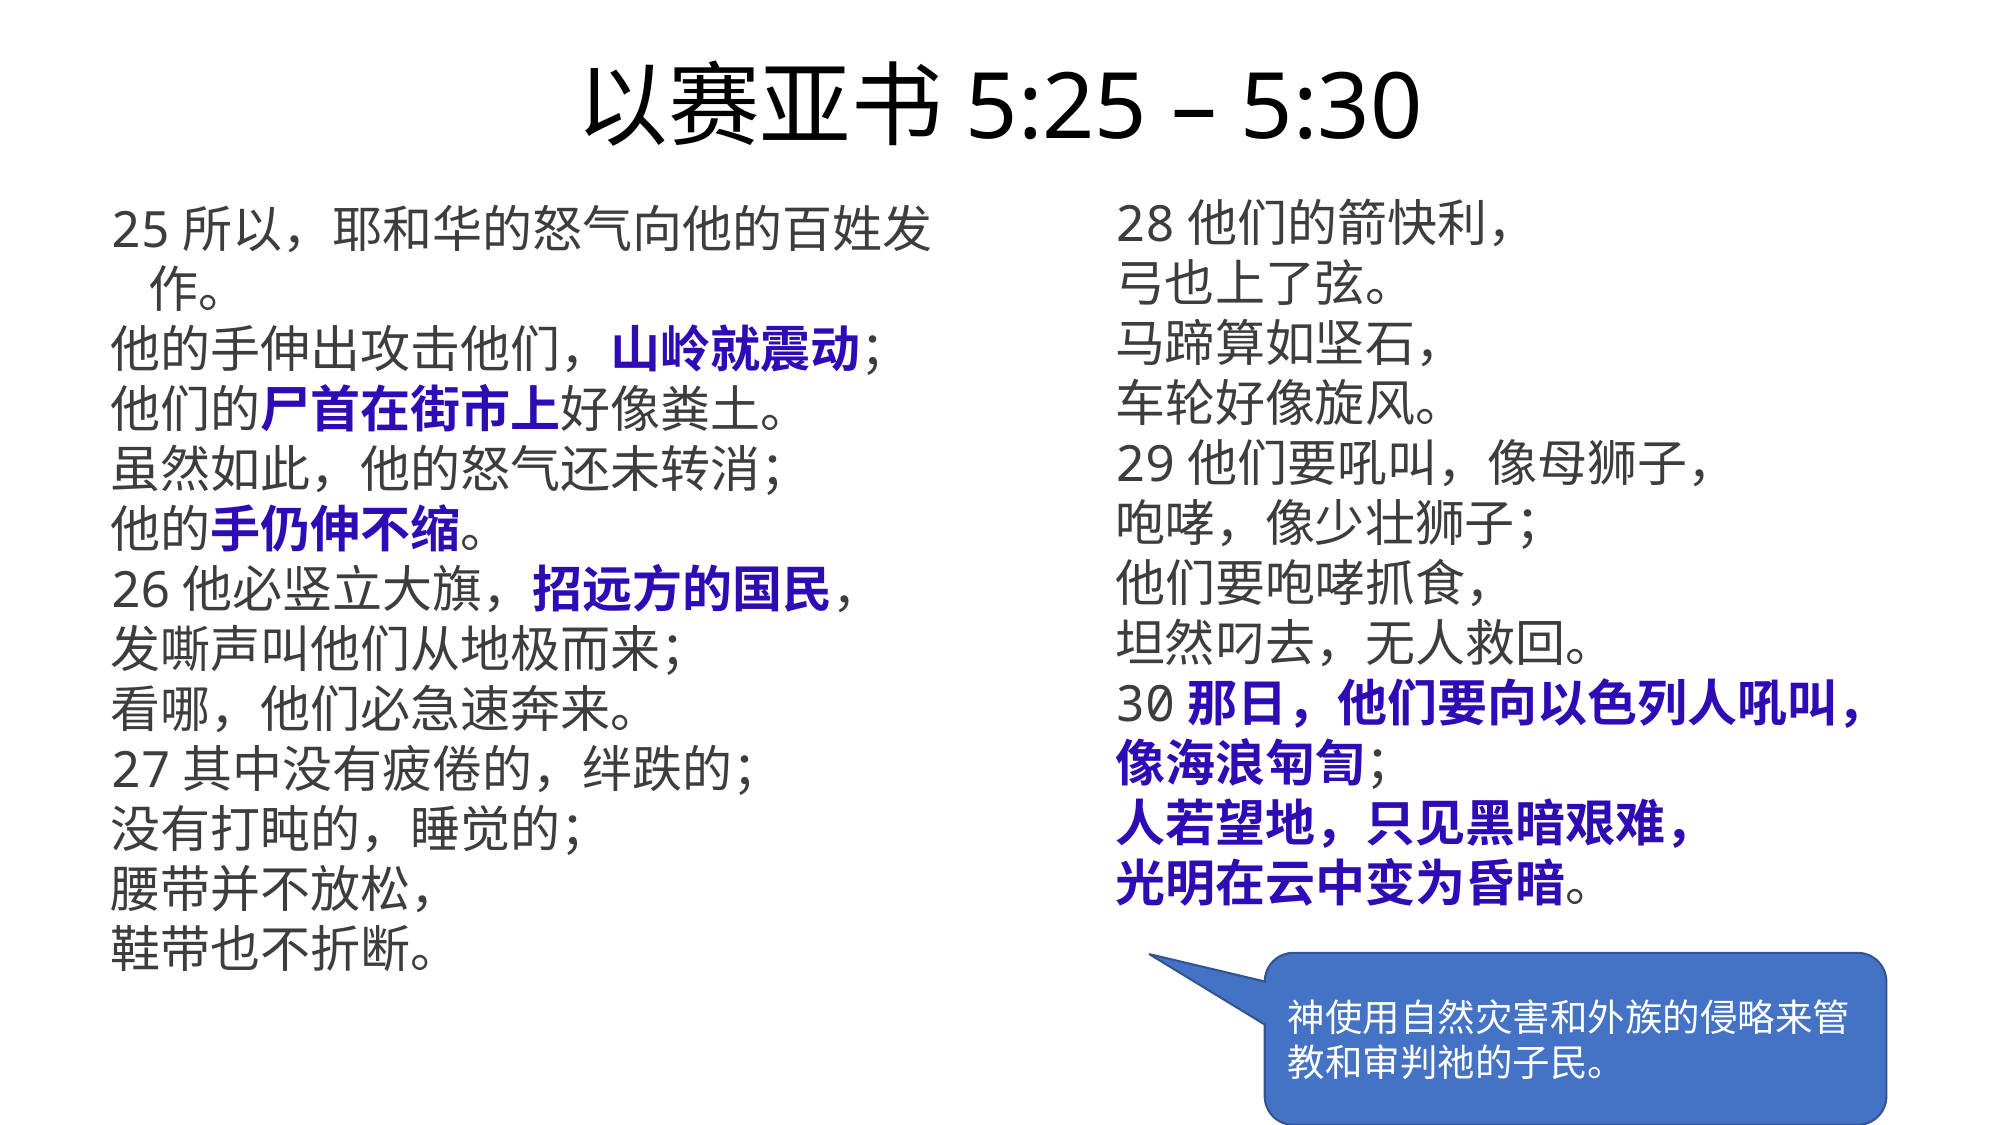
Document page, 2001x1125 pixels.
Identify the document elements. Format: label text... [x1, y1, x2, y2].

text_box 25所以，耶和华的怒气向他的百姓发作。 他的手伸出攻击他们，山岭就震动； 他们的尸首在街市上好像粪土。 虽然如此，他的怒气还未转消； 他的手仍伸不缩。 26他必竖立大旗，招远方的国民， 发嘶声叫他们从地极而来； 看哪，他们必急速奔来。 27其中没有疲倦的，绊跌的； 没有打盹的，睡觉的； 腰带并不放松， 鞋带也不折断。 [20, 190, 983, 985]
text_box 神使用自然灾害和外族的侵略来管教和审判祂的子民。 [1148, 951, 1888, 1125]
title 以赛亚书5:25 – 5:30 [20, 0, 1979, 218]
text_box 28他们的箭快利， 弓也上了弦。 马蹄算如坚石， 车轮好像旋风。 29他们要吼叫，像母狮子， 咆哮，像少壮狮子； 他们要咆哮抓食， 坦然叼去，无人救回。 30那日，他们要向以色列人吼叫， 像海浪匉訇； 人若望地，只见黑暗艰难， 光明在云中变为昏暗。 [1025, 184, 1977, 920]
